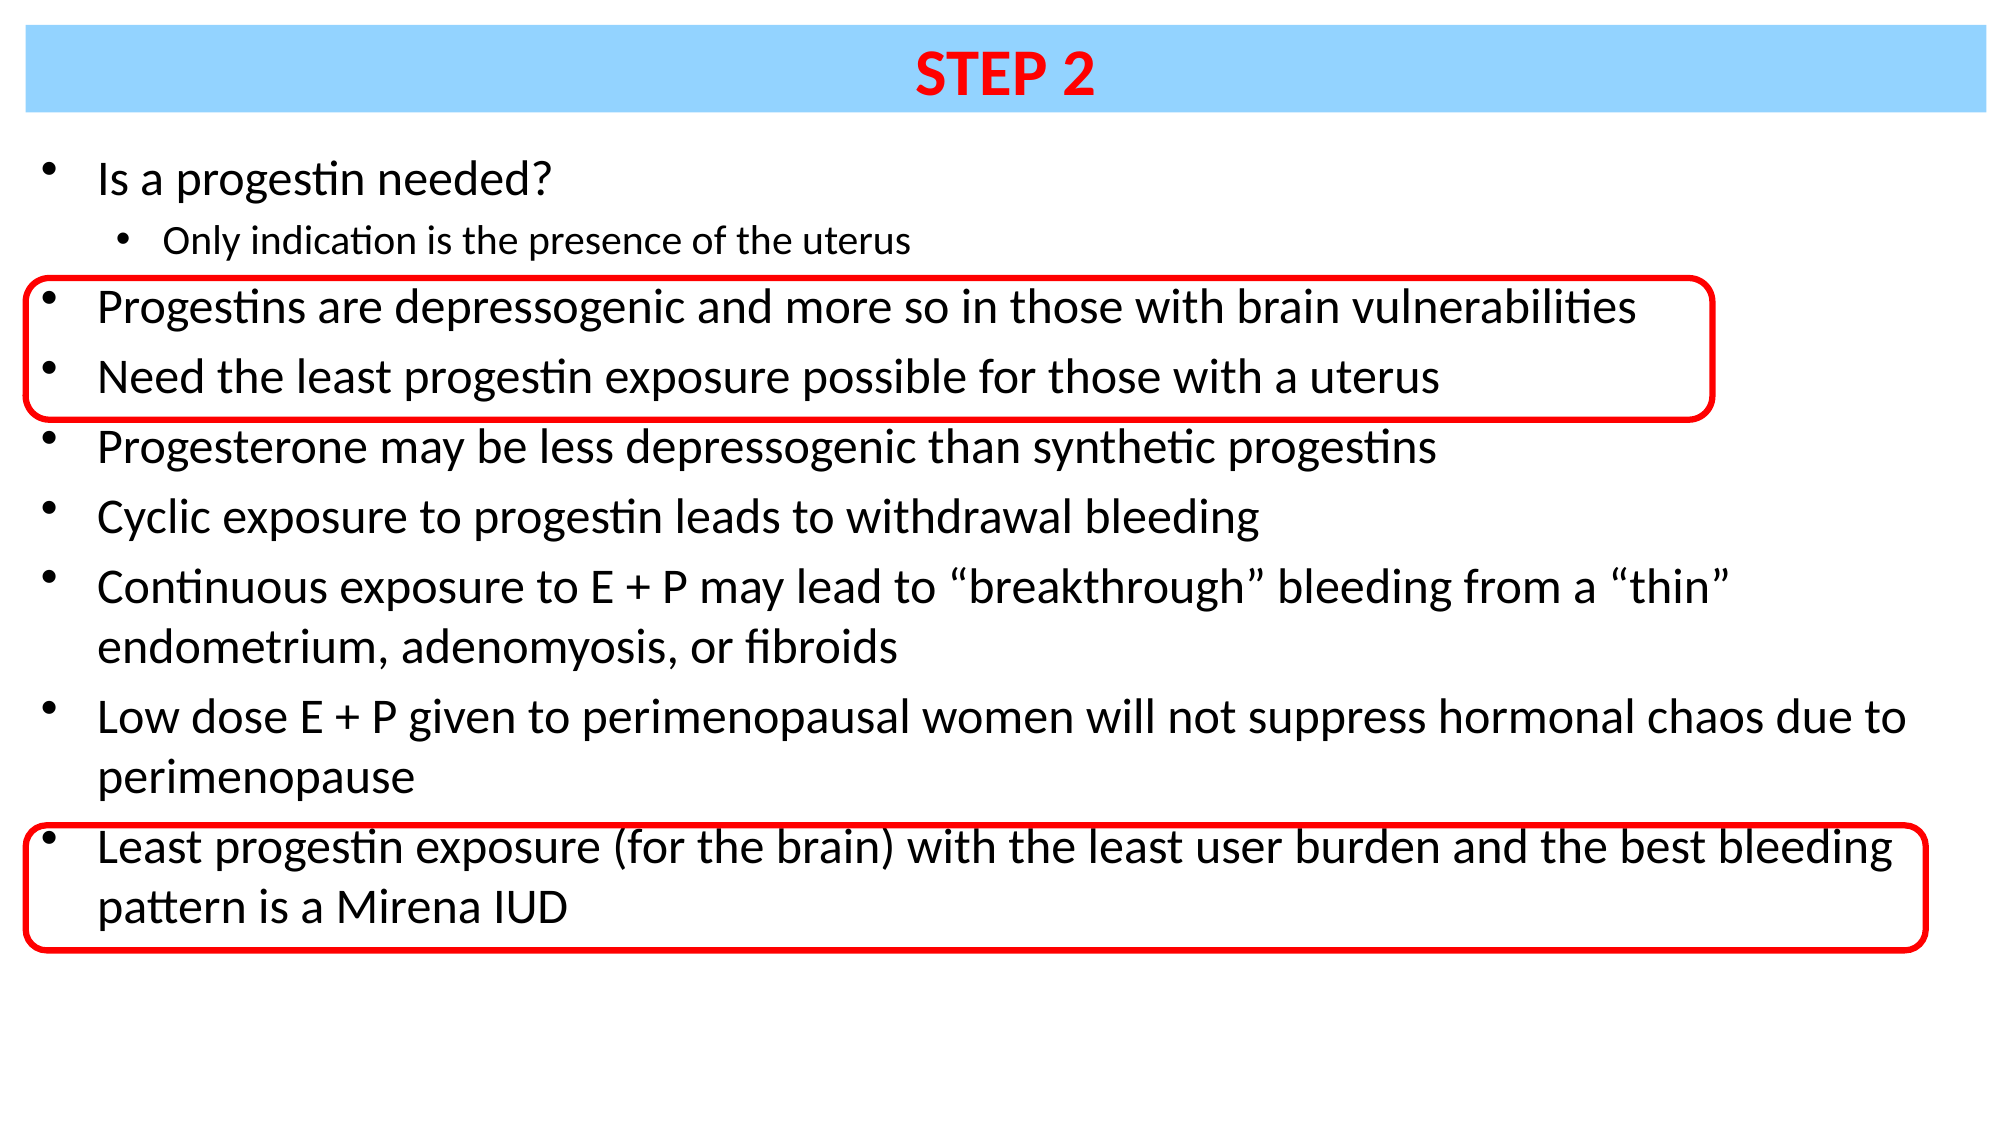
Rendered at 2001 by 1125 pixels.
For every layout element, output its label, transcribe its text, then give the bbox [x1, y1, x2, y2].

list Is a progestin needed? Only indication is the presence of the uterus Progestins are depressogenic and more so in those with brain vulnerabilities Need the least progestin exposure possible for those with a uterus Progesterone may be less depressogenic than synthetic progestins Cyclic exposure to progestin leads to withdrawal bleeding Continuous exposure to E + P may lead to “breakthrough” bleeding from a “thin” endometrium, adenomyosis, or fibroids Low dose E + P given to perimenopausal women will not suppress hormonal chaos due to perimenopause Least progestin exposure (for the brain) with the least user burden and the best bleeding pattern is a Mirena IUD [25, 137, 1987, 1075]
title STEP 2 [25, 24, 1987, 113]
text_box [25, 277, 1713, 420]
text_box [25, 825, 1926, 951]
